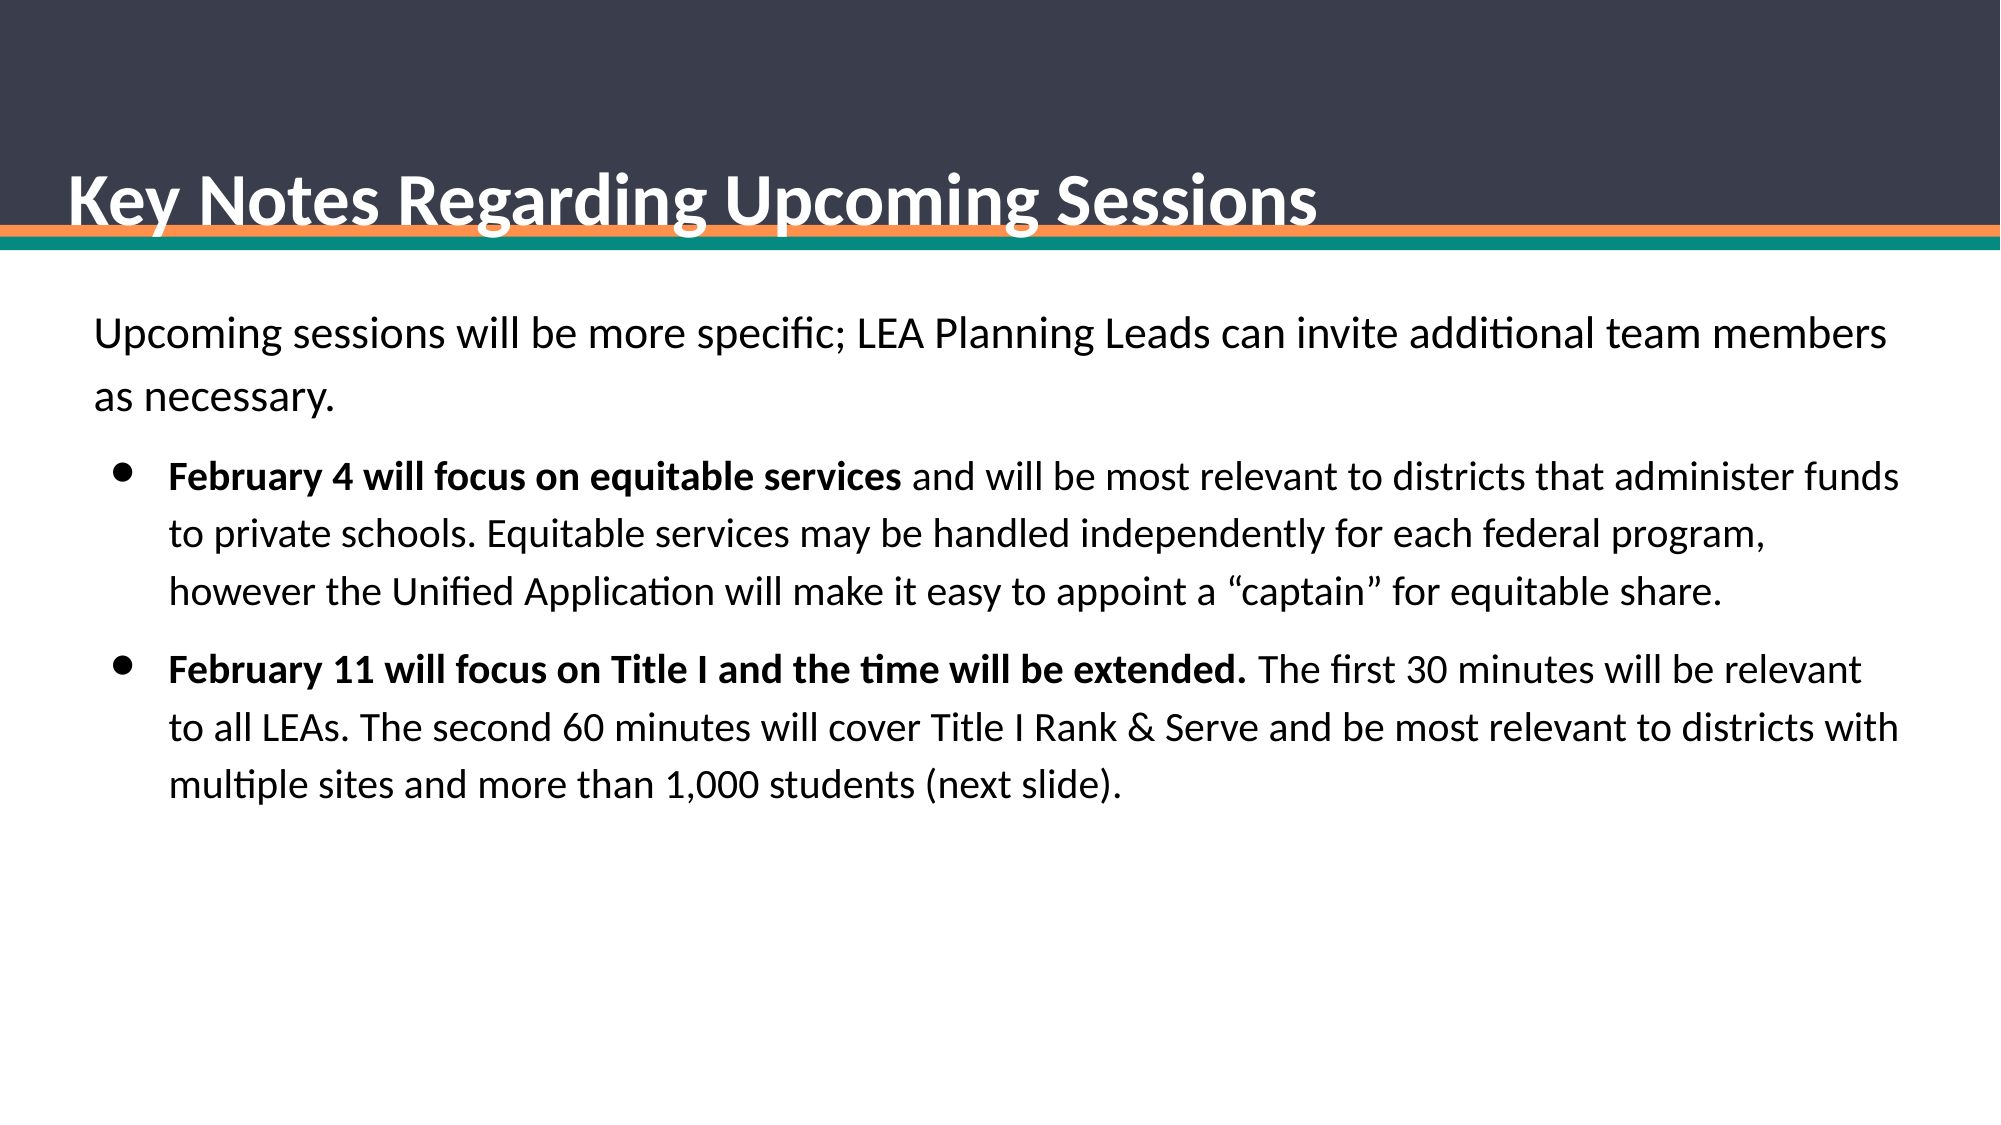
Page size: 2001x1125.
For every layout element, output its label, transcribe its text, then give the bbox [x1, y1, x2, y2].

text_box Upcoming sessions will be more specific; LEA Planning Leads can invite additional team members as necessary. February 4 will focus on equitable services and will be most relevant to districts that administer funds to private schools. Equitable services may be handled independently for each federal program, however the Unified Application will make it easy to appoint a “captain” for equitable share. February 11 will focus on Title I and the time will be extended. The first 30 minutes will be relevant to all LEAs. The second 60 minutes will cover Title I Rank & Serve and be most relevant to districts with multiple sites and more than 1,000 students (next slide). [78, 279, 1922, 791]
table_cell [478, 224, 510, 236]
table_cell [674, 224, 706, 236]
table_cell [154, 224, 165, 236]
table_cell [1006, 224, 1038, 236]
table_cell [778, 224, 786, 236]
title Key Notes Regarding Upcoming Sessions [48, 94, 1913, 221]
